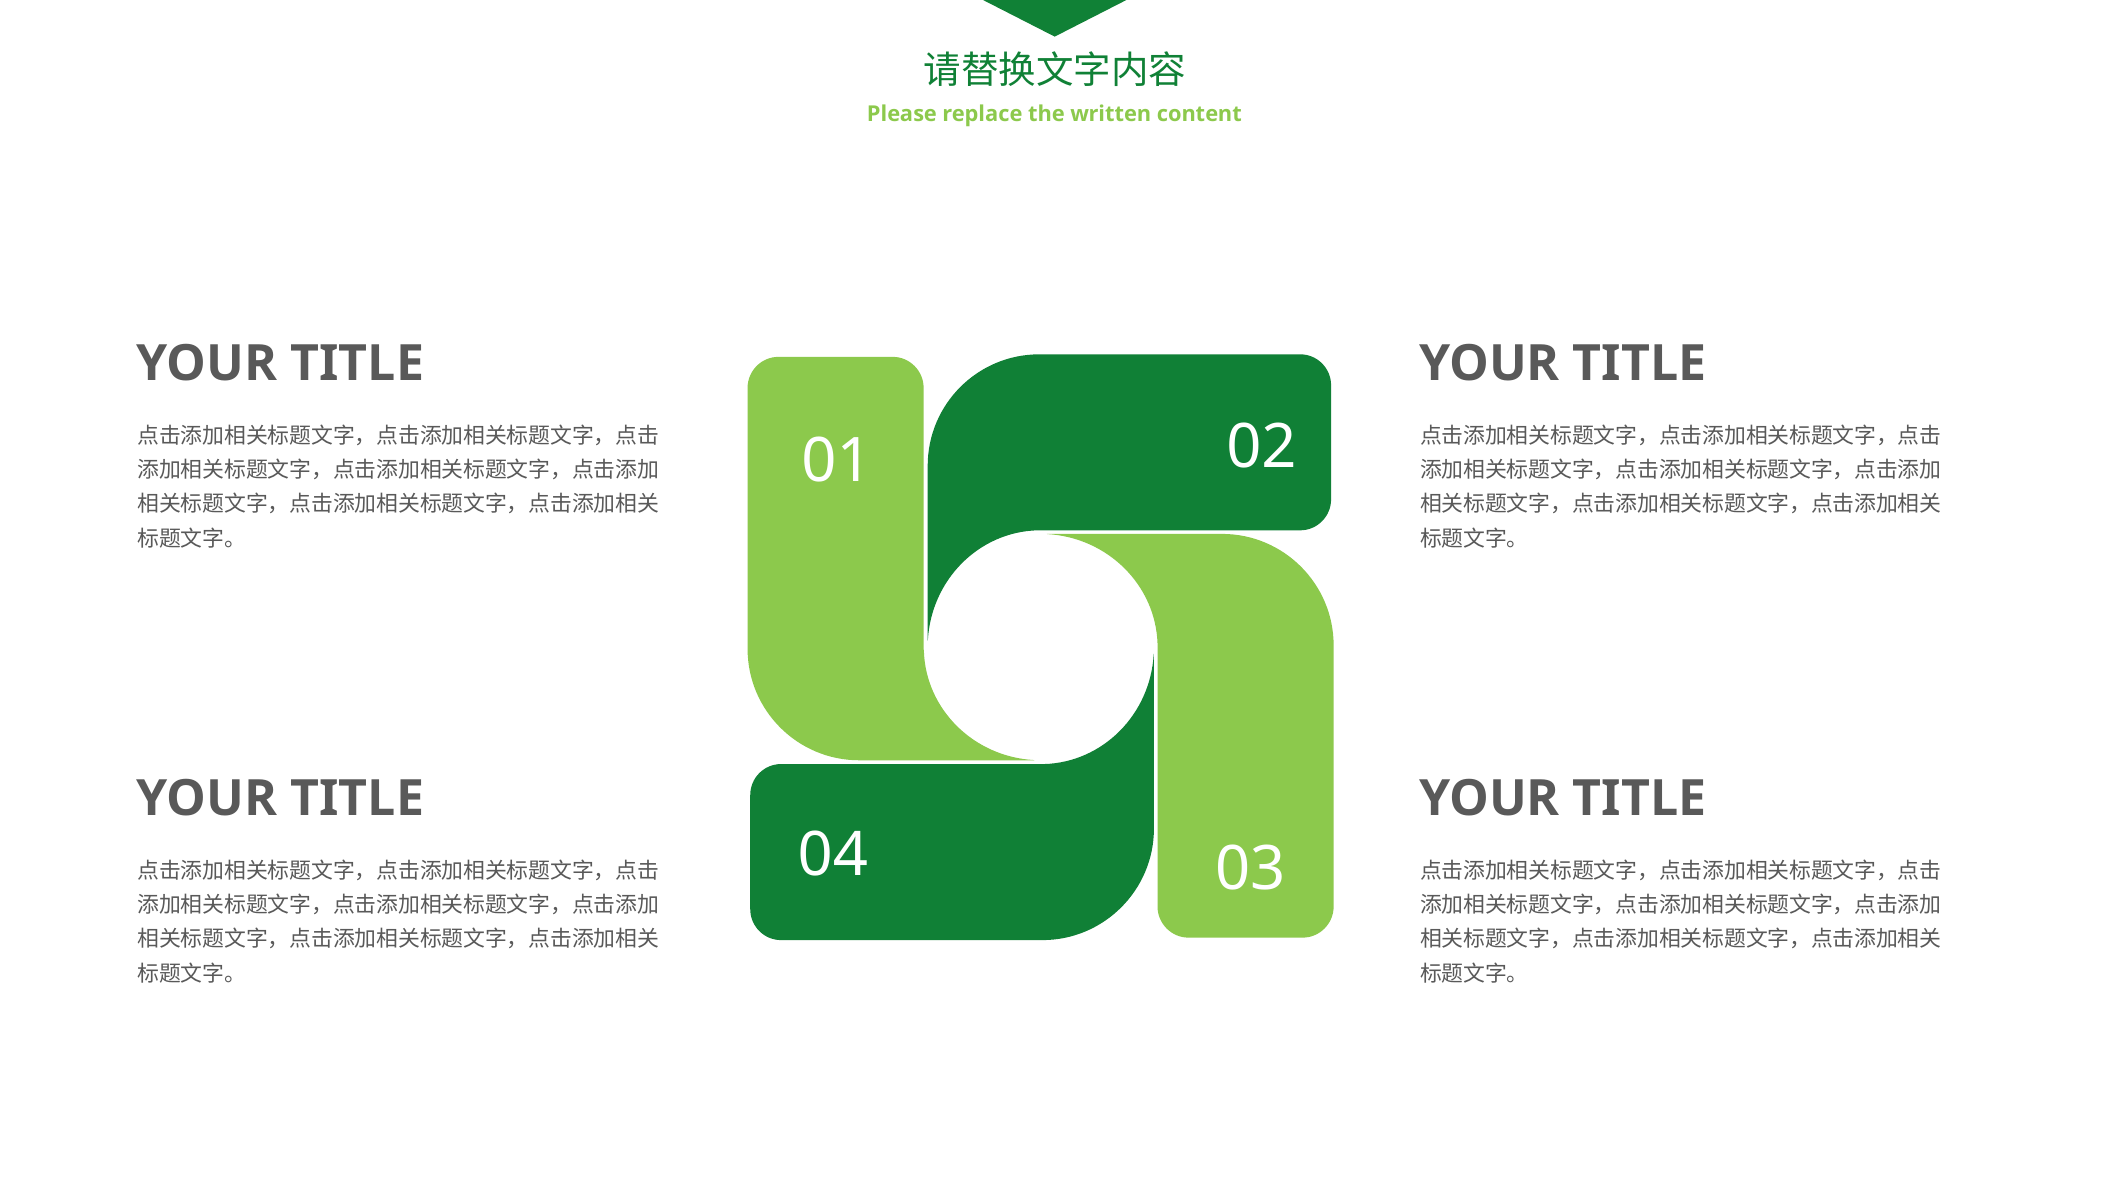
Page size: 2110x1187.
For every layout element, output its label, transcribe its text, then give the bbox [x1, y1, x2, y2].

text_box YOUR TITLE [115, 757, 614, 833]
text_box 点击添加相关标题文字，点击添加相关标题文字，点击添加相关标题文字，点击添加相关标题文字，点击添加相关标题文字，点击添加相关标题文字，点击添加相关标题文字。 [1405, 406, 1969, 558]
text_box 点击添加相关标题文字，点击添加相关标题文字，点击添加相关标题文字，点击添加相关标题文字，点击添加相关标题文字，点击添加相关标题文字，点击添加相关标题文字。 [1405, 841, 1969, 993]
text_box 请替换文字内容 [908, 39, 1201, 99]
text_box [980, 0, 1129, 38]
text_box YOUR TITLE [1397, 757, 1896, 833]
text_box Please replace the written content [852, 91, 1258, 133]
text_box YOUR TITLE [115, 322, 614, 398]
text_box 点击添加相关标题文字，点击添加相关标题文字，点击添加相关标题文字，点击添加相关标题文字，点击添加相关标题文字，点击添加相关标题文字，点击添加相关标题文字。 [122, 841, 687, 993]
text_box YOUR TITLE [1397, 322, 1896, 398]
text_box 点击添加相关标题文字，点击添加相关标题文字，点击添加相关标题文字，点击添加相关标题文字，点击添加相关标题文字，点击添加相关标题文字，点击添加相关标题文字。 [122, 406, 687, 558]
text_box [747, 354, 1334, 941]
